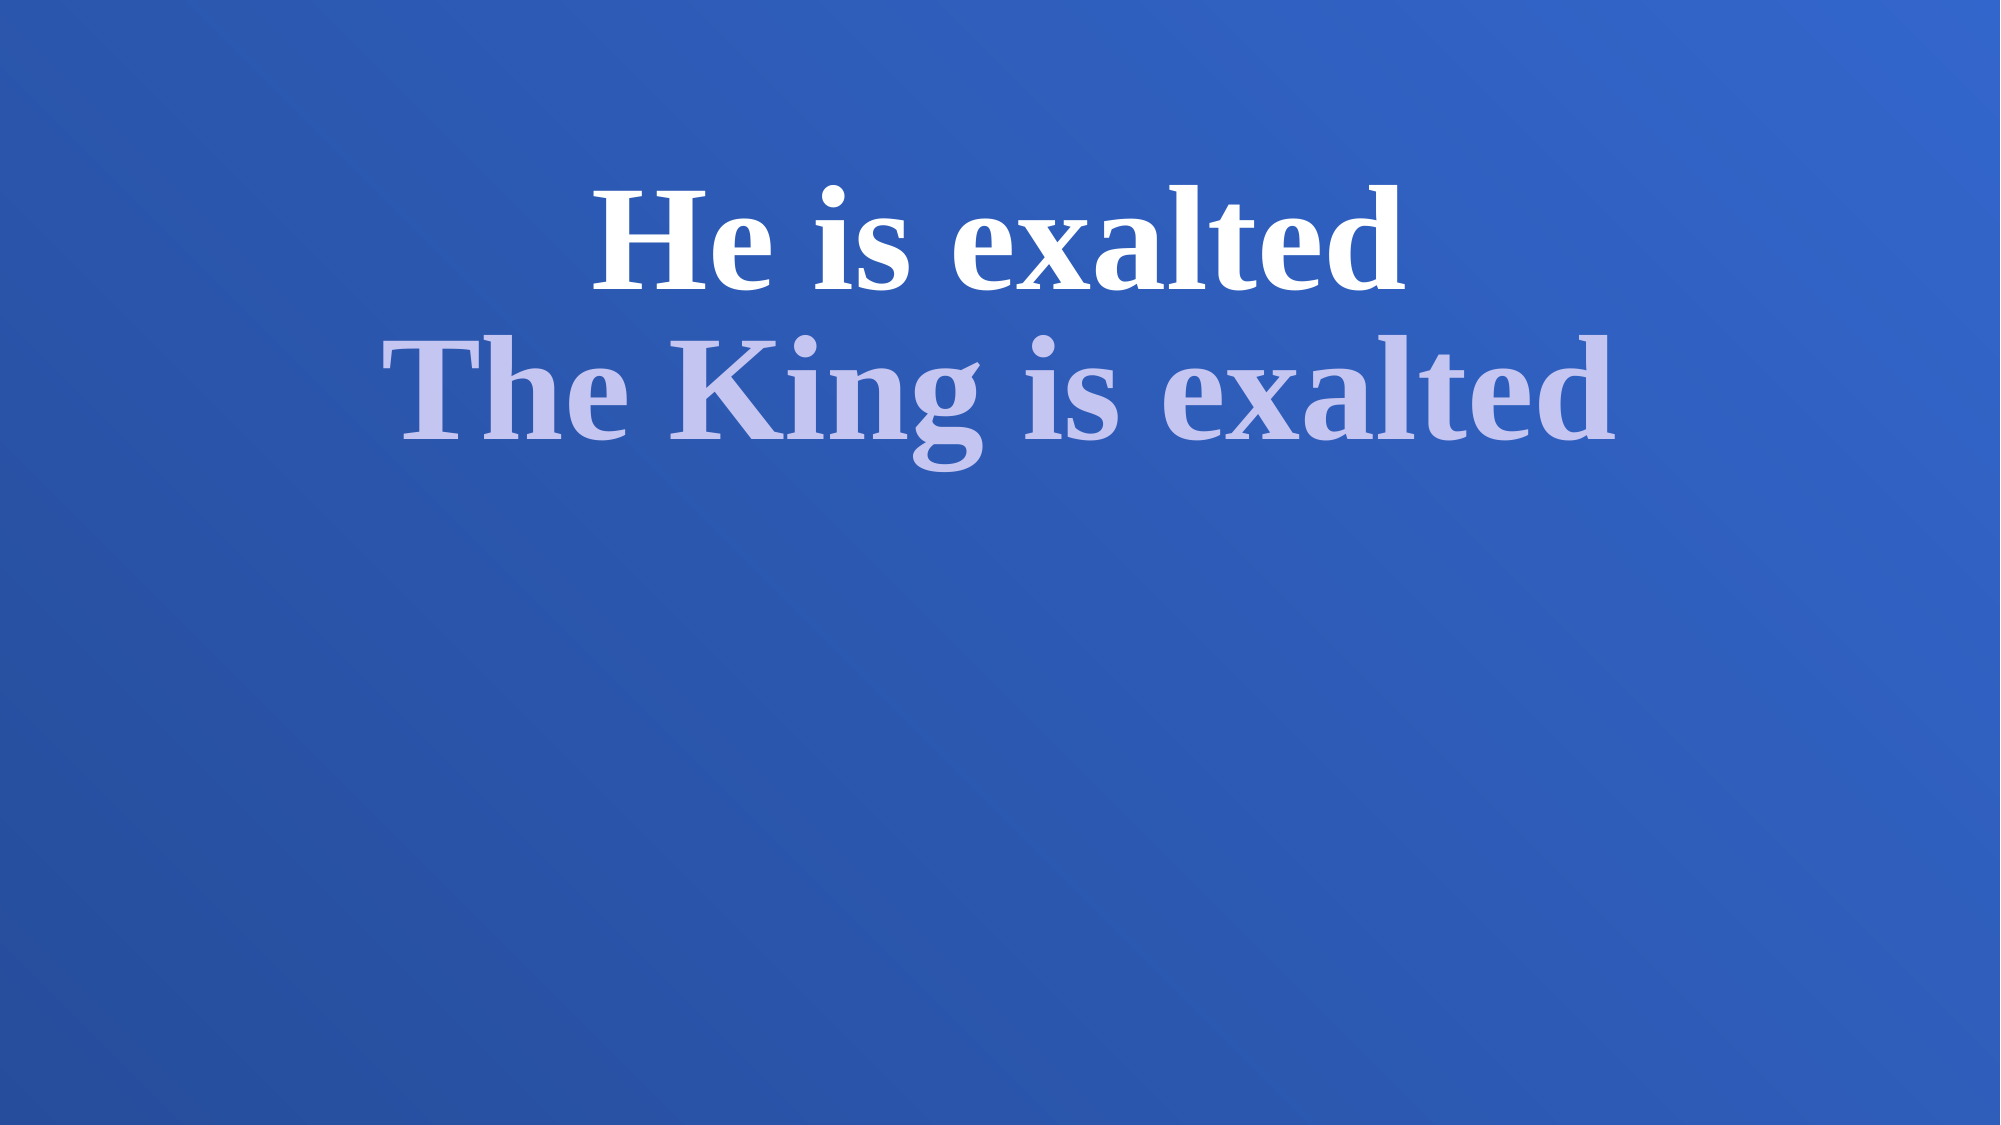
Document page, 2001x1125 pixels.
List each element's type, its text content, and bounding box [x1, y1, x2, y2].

text_box He is exalted The King is exalted [0, 162, 2000, 628]
